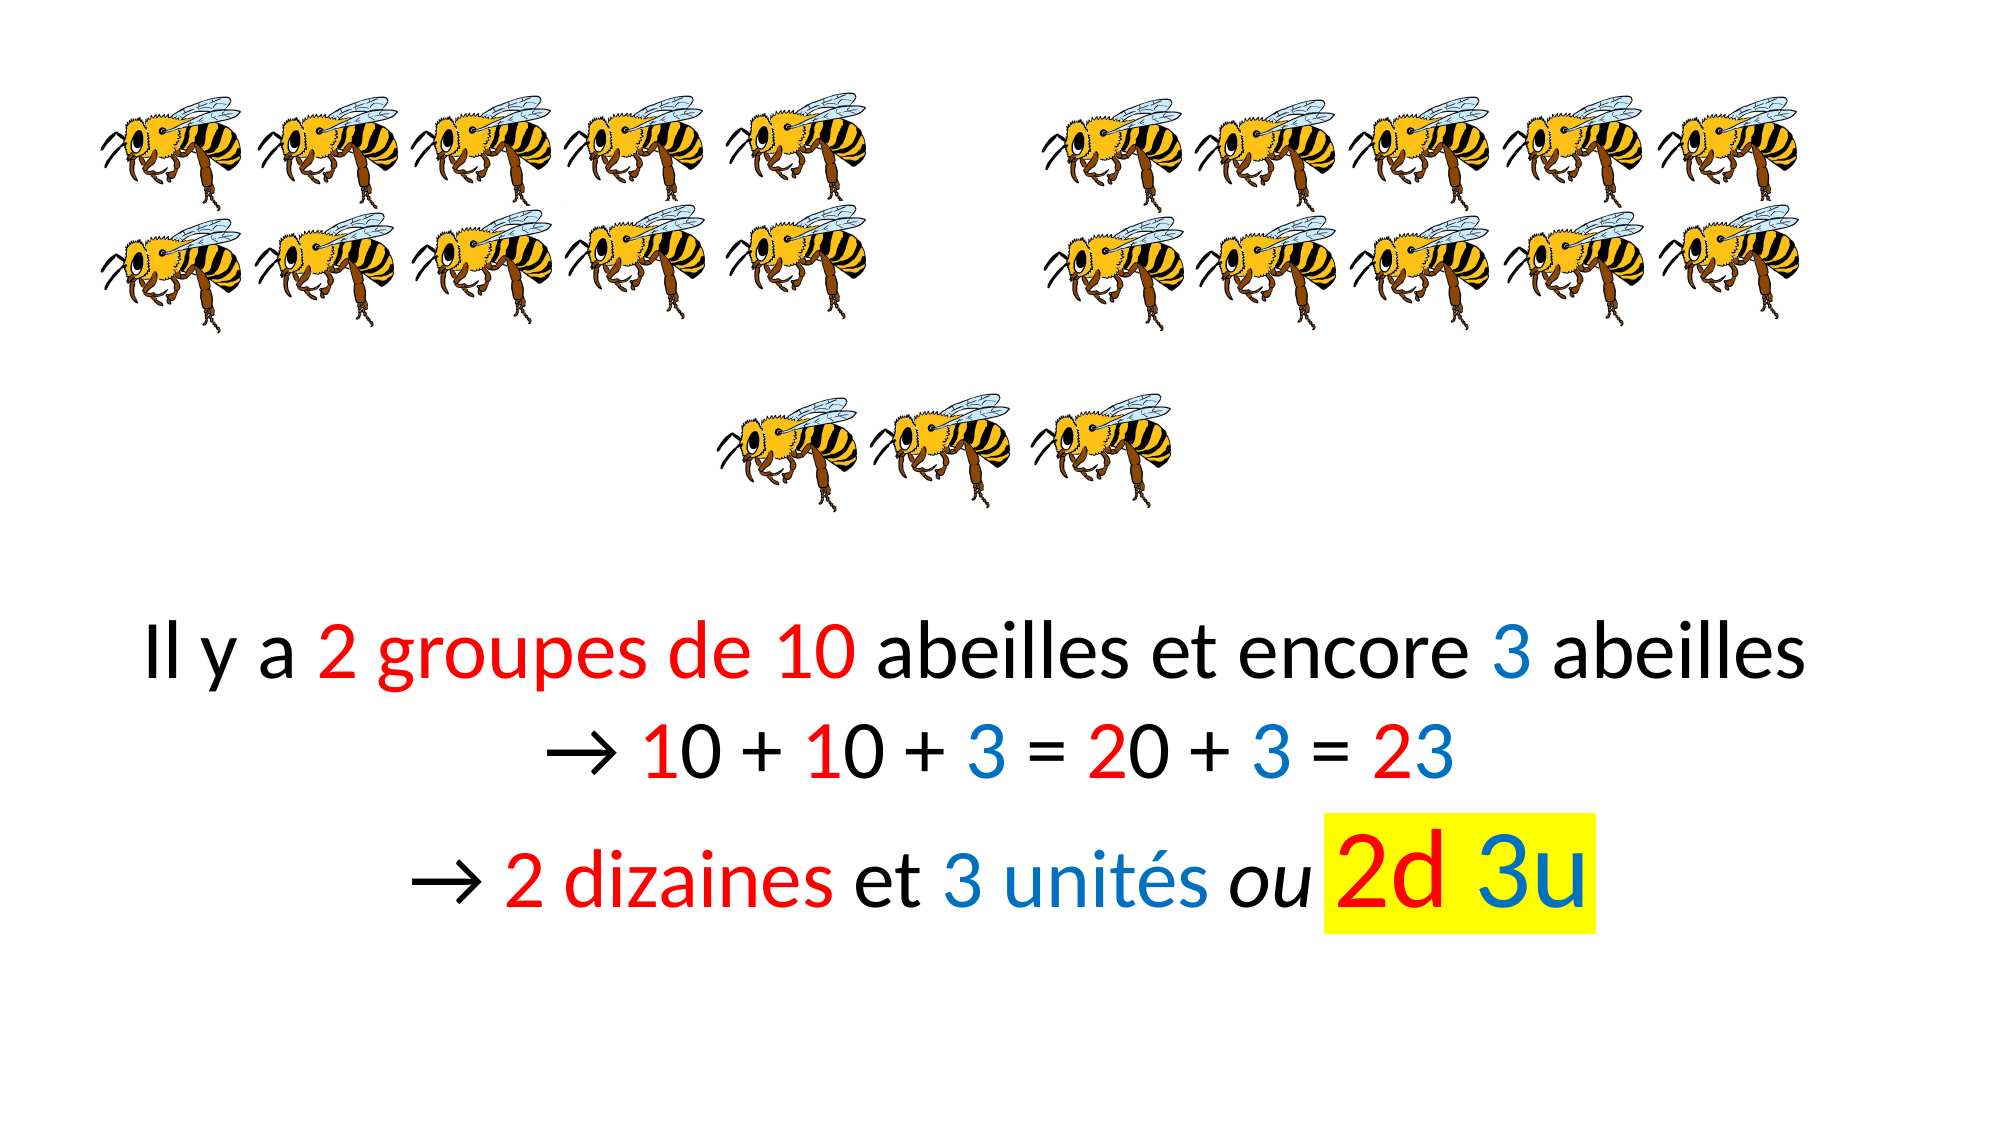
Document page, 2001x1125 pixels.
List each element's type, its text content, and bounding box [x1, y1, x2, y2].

picture [713, 390, 1021, 515]
picture [97, 92, 716, 336]
picture [722, 89, 877, 322]
picture [1038, 92, 1810, 334]
picture [1027, 390, 1182, 511]
text_box Il y a 2 groupes de 10 abeilles et encore 3 abeilles → 10 + 10 + 3 = 20 + 3 = 23 → 2 dizaines et 3 unités ou 2d 3u [127, 588, 1873, 938]
